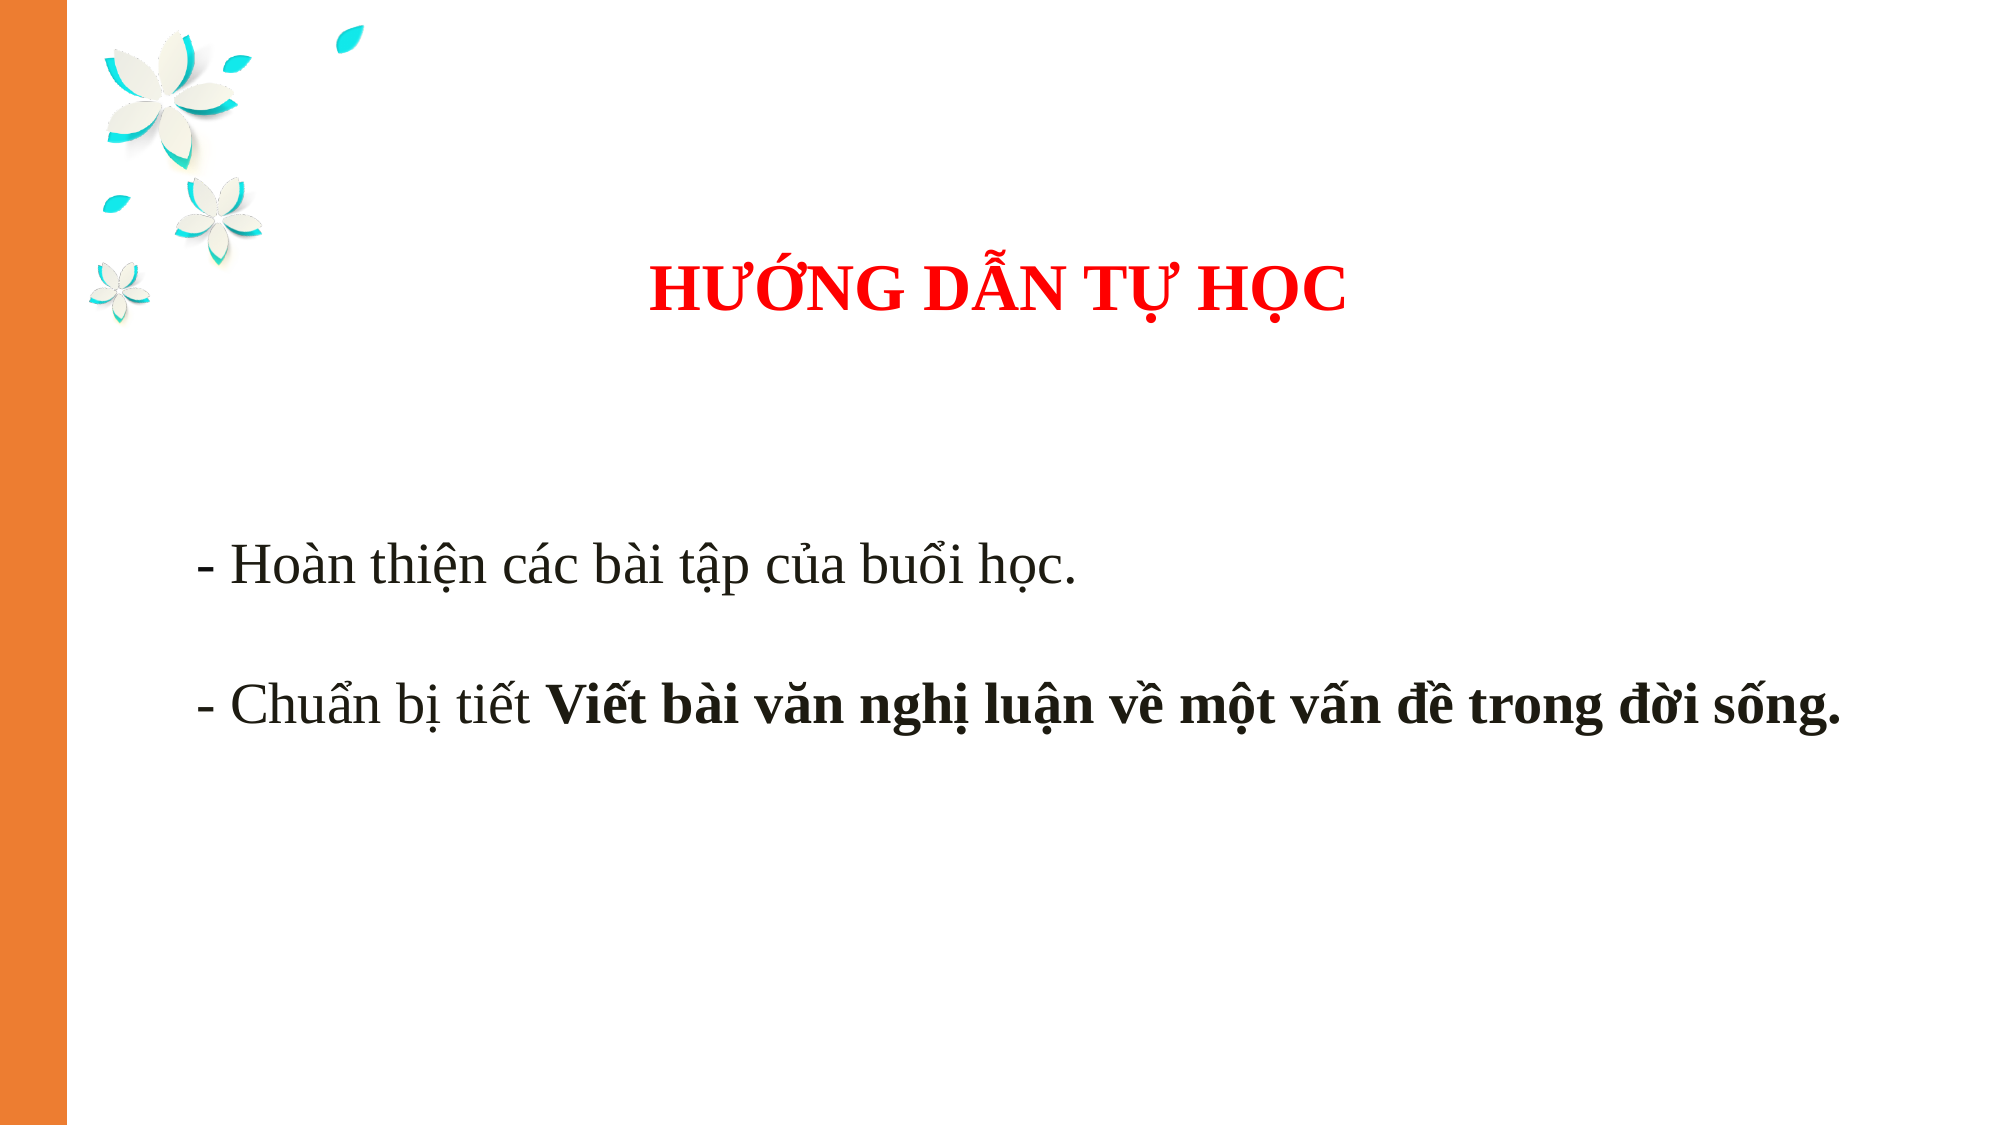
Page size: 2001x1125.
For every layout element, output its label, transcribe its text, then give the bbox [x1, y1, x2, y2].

text_box - Hoàn thiện các bài tập của buổi học. - Chuẩn bị tiết Viết bài văn nghị luận về một vấn đề trong đời sống. [181, 447, 1957, 883]
text_box HƯỚNG DẪN TỰ HỌC [634, 236, 1366, 332]
picture [84, 254, 158, 333]
picture [332, 24, 370, 54]
picture [104, 30, 274, 280]
picture [103, 195, 131, 213]
